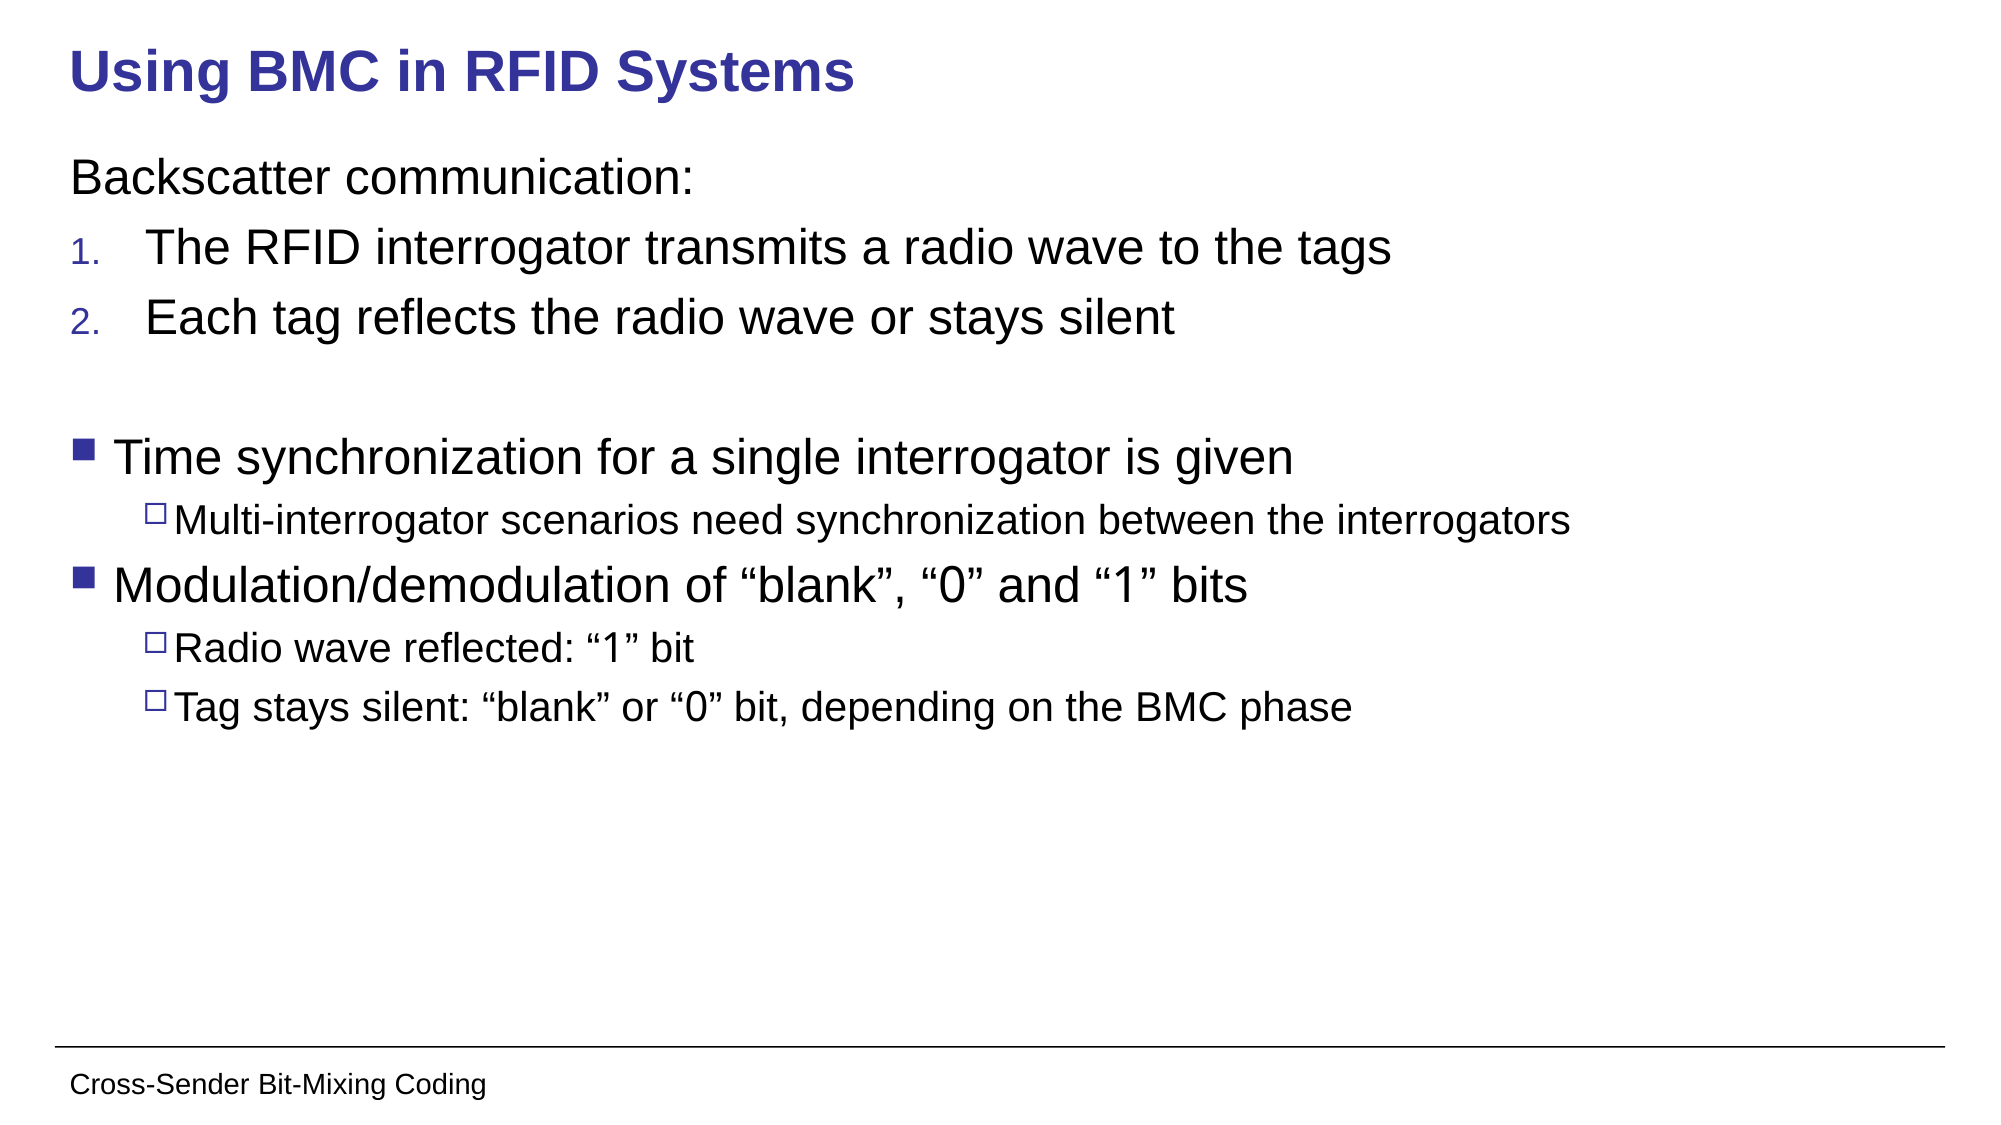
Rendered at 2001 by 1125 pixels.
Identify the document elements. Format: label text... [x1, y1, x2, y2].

title Using BMC in RFID Systems [54, 0, 1945, 137]
list Backscatter communication: The RFID interrogator transmits a radio wave to the tags Each tag reflects the radio wave or stays silent Time synchronization for a single interrogator is given Multi-interrogator scenarios need synchronization between the interrogators Modulation/demodulation of “blank”, “0” and “1” bits Radio wave reflected: “1” bit Tag stays silent: “blank” or “0” bit, depending on the BMC phase [54, 137, 1945, 1024]
